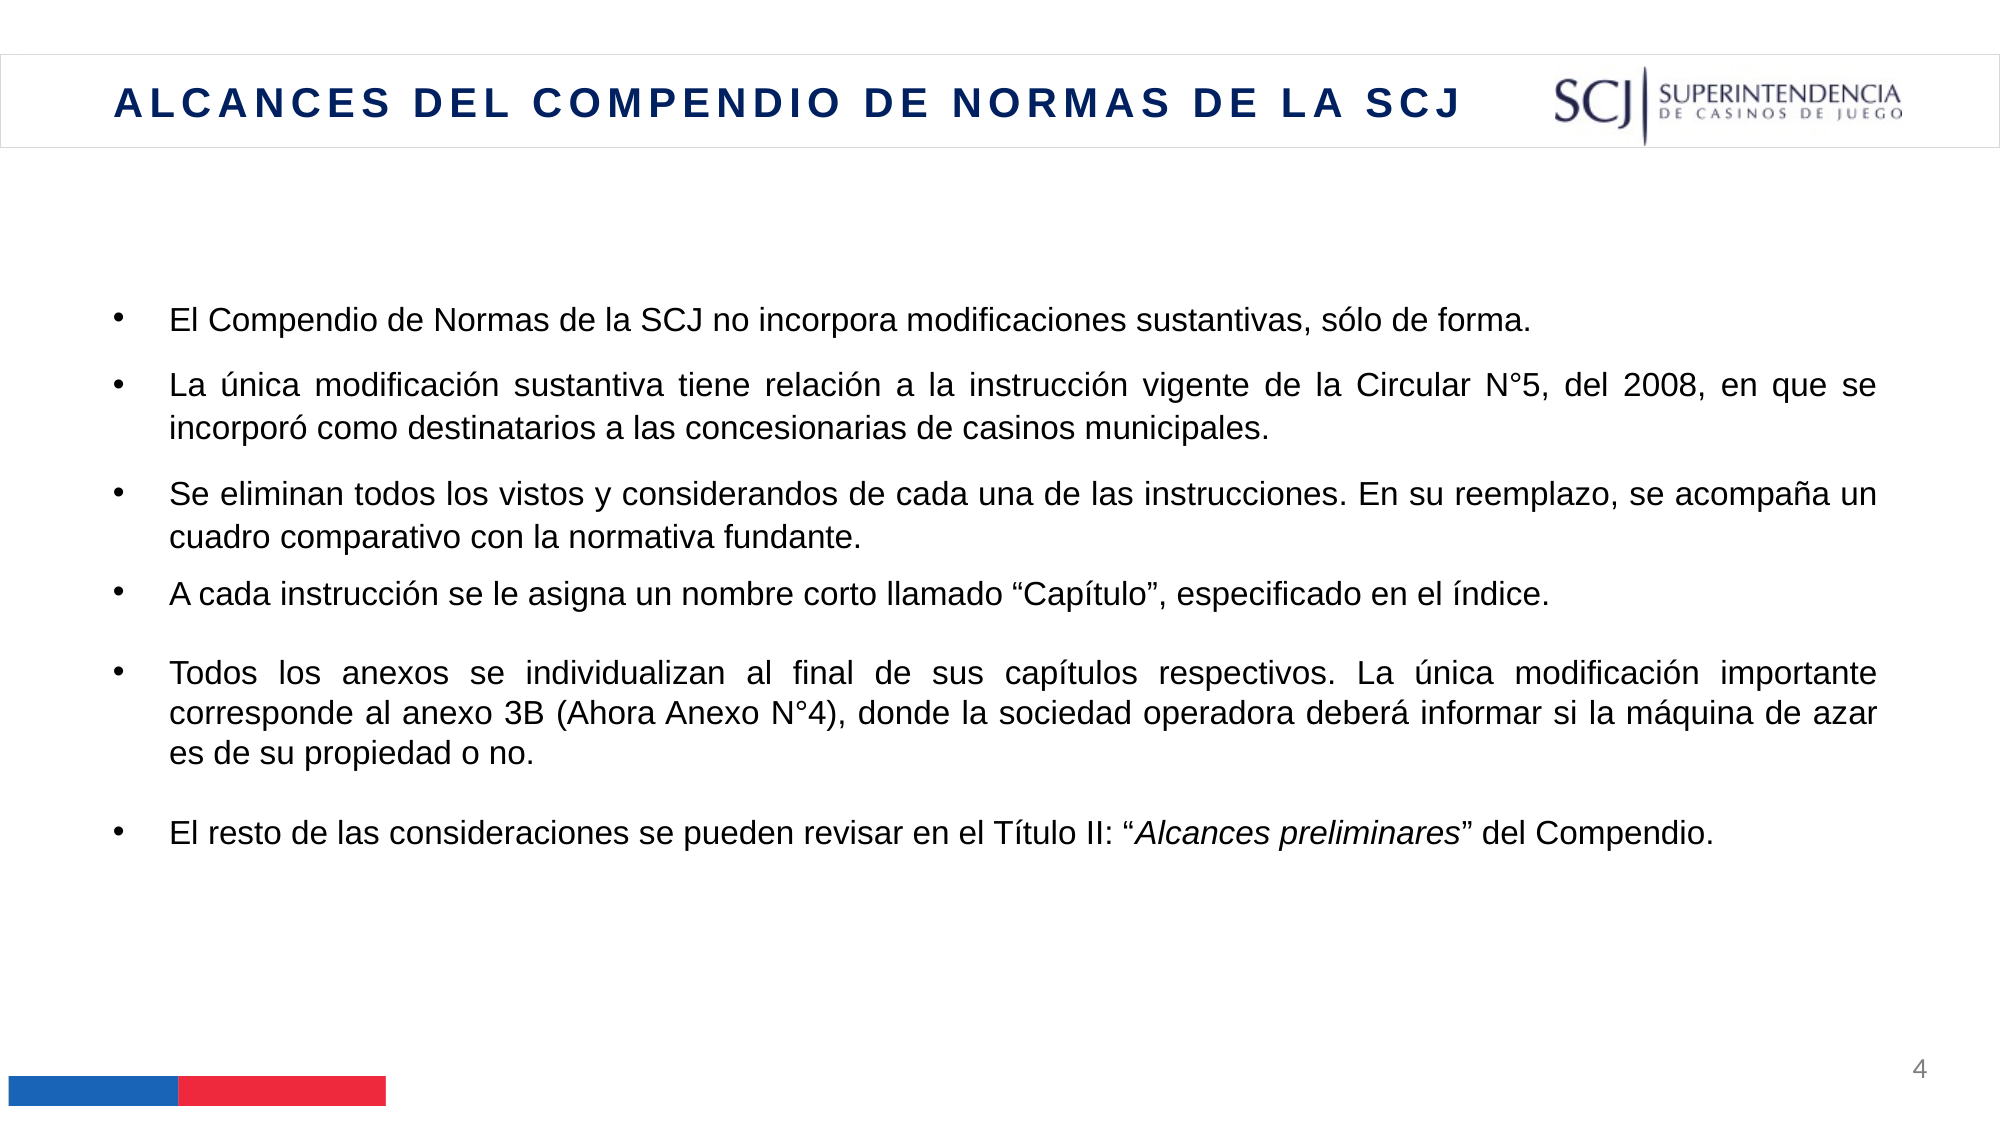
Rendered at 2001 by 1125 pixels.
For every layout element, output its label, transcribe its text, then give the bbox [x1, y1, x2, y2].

picture [1555, 66, 1902, 146]
text_box El Compendio de Normas de la SCJ no incorpora modificaciones sustantivas, sólo de forma. La única modificación sustantiva tiene relación a la instrucción vigente de la Circular N°5, del 2008, en que se incorporó como destinatarios a las concesionarias de casinos municipales. Se eliminan todos los vistos y considerandos de cada una de las instrucciones. En su reemplazo, se acompaña un cuadro comparativo con la normativa fundante. A cada instrucción se le asigna un nombre corto llamado “Capítulo”, especificado en el índice. Todos los anexos se individualizan al final de sus capítulos respectivos. La única modificación importante corresponde al anexo 3B (Ahora Anexo N°4), donde la sociedad operadora deberá informar si la máquina de azar es de su propiedad o no. El resto de las consideraciones se pueden revisar en el Título II: “Alcances preliminares” del Compendio. [98, 224, 1895, 929]
text_box [0, 54, 2000, 148]
picture [0, 1076, 398, 1106]
text_box 4 [1897, 1041, 1993, 1092]
